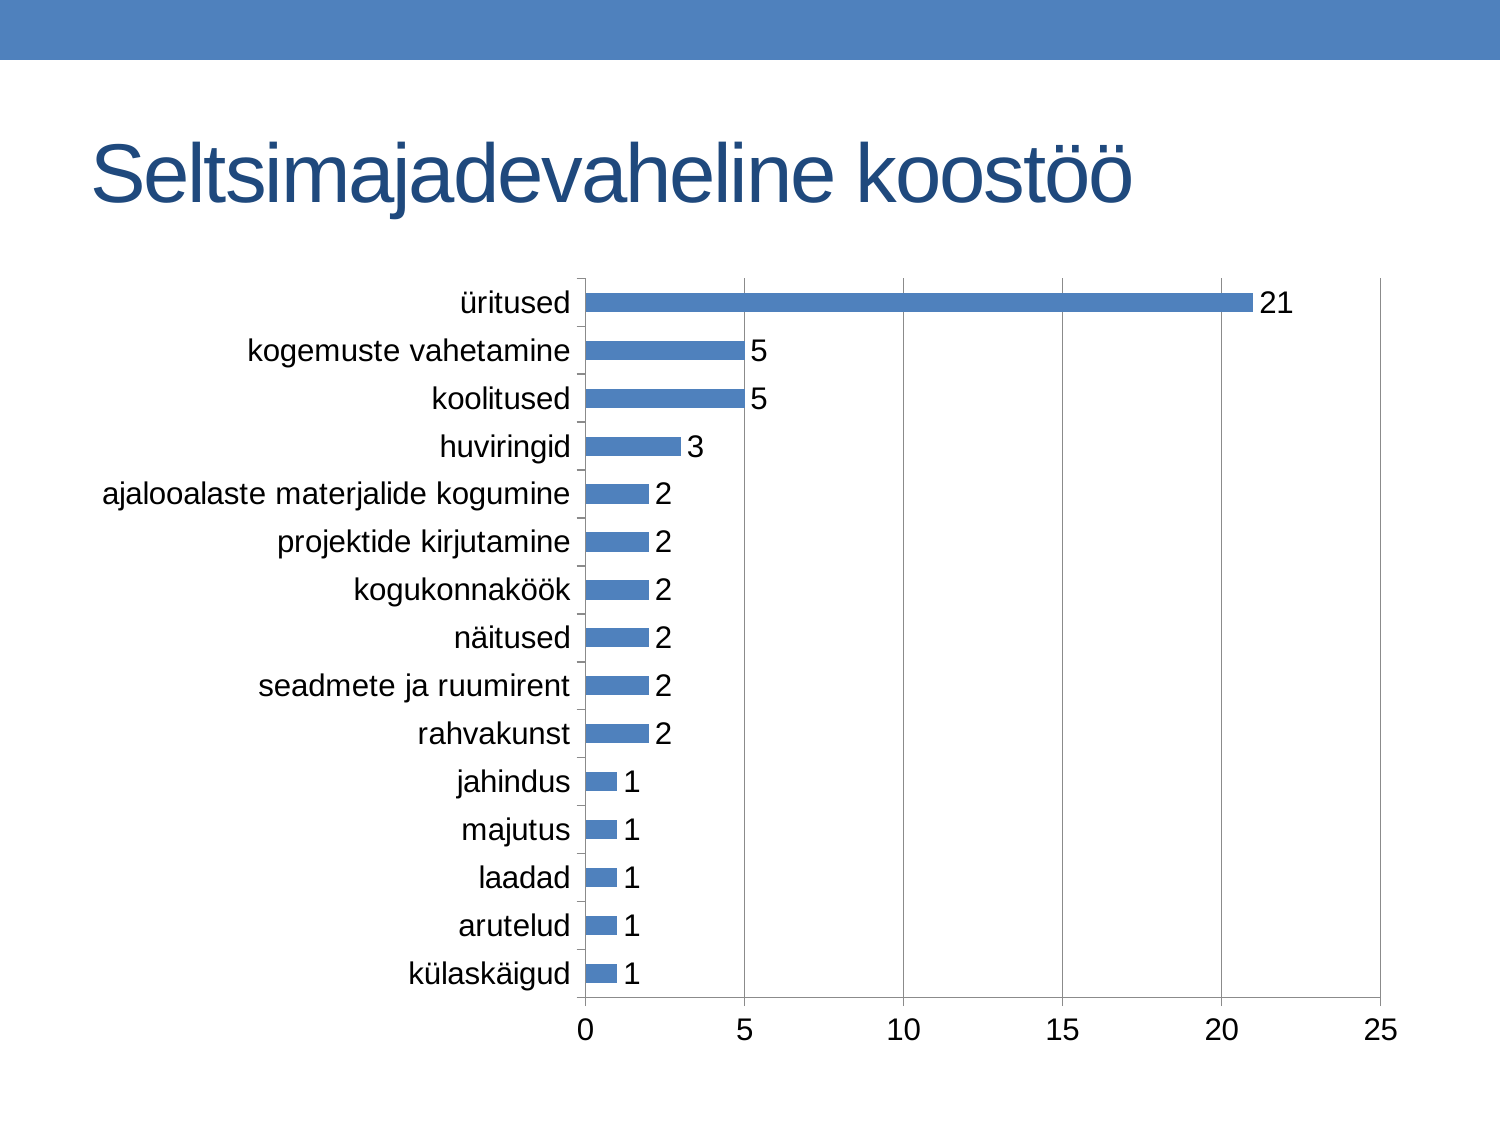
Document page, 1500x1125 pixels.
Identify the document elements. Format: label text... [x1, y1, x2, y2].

title Seltsimajadevaheline koostöö [75, 87, 1425, 250]
chart [74, 262, 1426, 1063]
